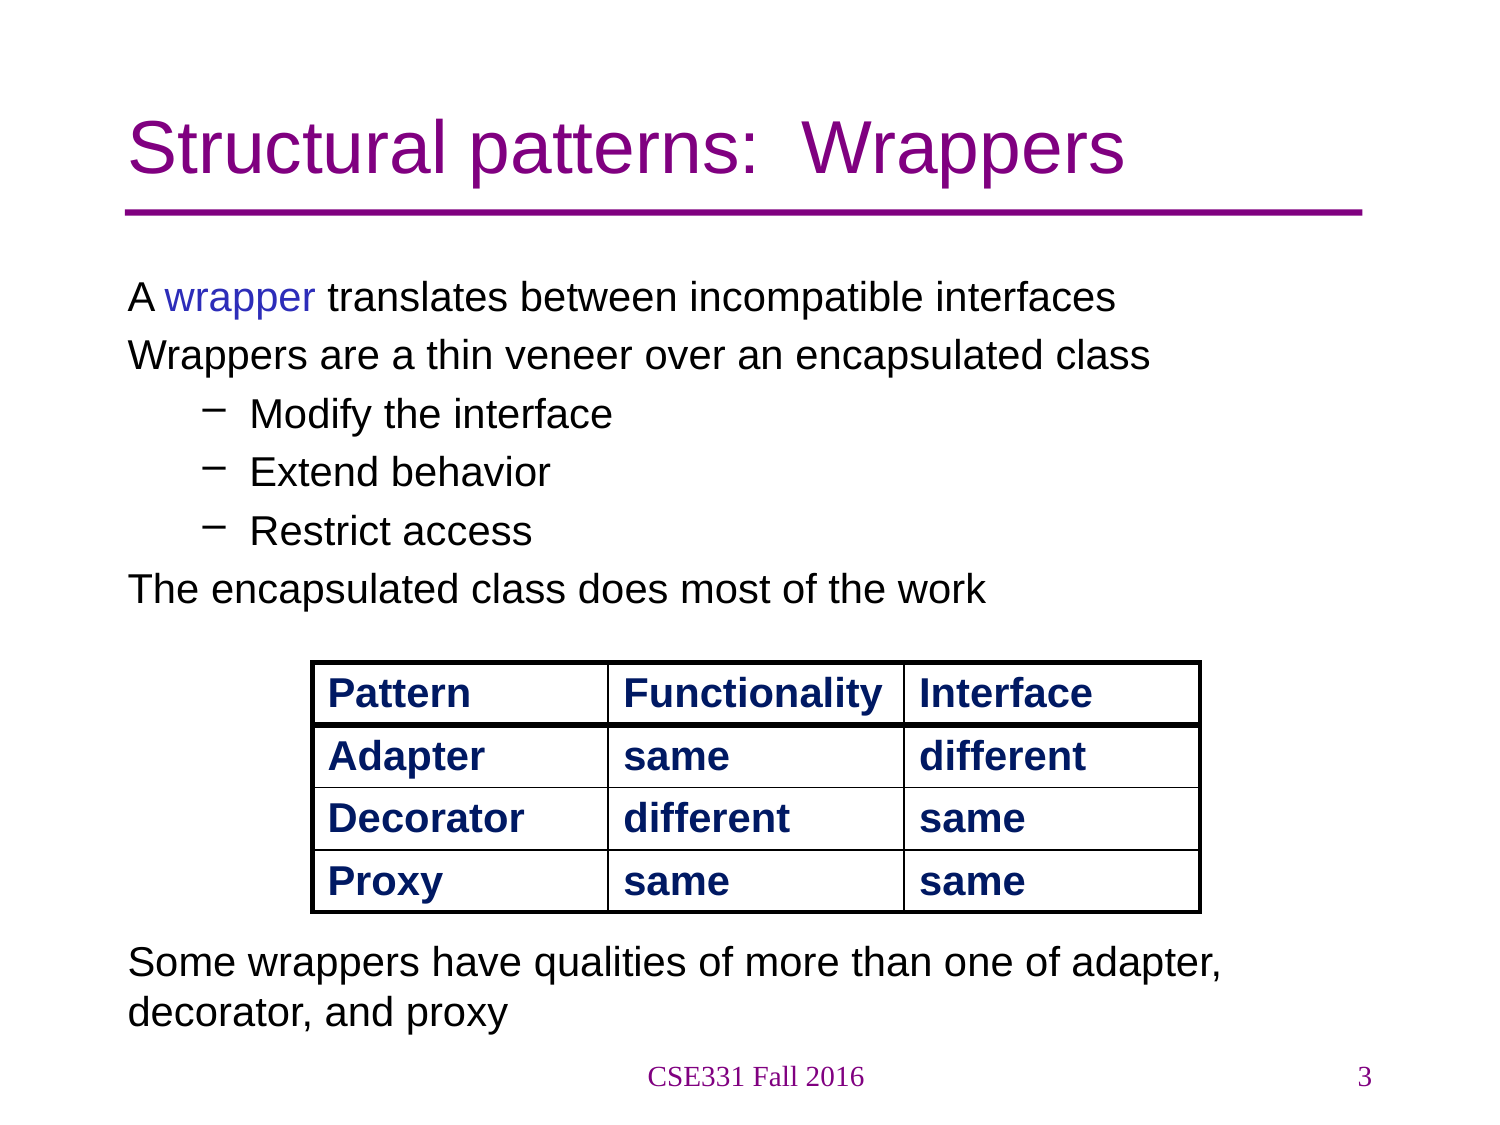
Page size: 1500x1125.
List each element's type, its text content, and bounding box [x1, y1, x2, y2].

table_header Pattern [315, 665, 607, 722]
table_cell Decorator [315, 788, 607, 849]
table_header Functionality [609, 665, 903, 722]
slide_number 3 [1074, 1049, 1388, 1125]
table_cell different [609, 788, 903, 849]
table_cell Adapter [315, 728, 607, 787]
table_header Interface [905, 665, 1198, 722]
footer CSE331 Fall 2016 [474, 1049, 1038, 1125]
table_cell same [905, 851, 1198, 910]
list A wrapper translates between incompatible interfaces Wrappers are a thin veneer over an encapsulated class Modify the interface Extend behavior Restrict access The encapsulated class does most of the work Some wrappers have qualities of more than one of adapter, decorator, and proxy [112, 262, 1388, 1000]
table_cell different [905, 728, 1198, 787]
table_cell same [609, 851, 903, 910]
title Structural patterns: Wrappers [112, 50, 1388, 238]
table_cell Proxy [315, 851, 607, 910]
table_cell same [609, 728, 903, 787]
table_cell same [905, 788, 1198, 849]
